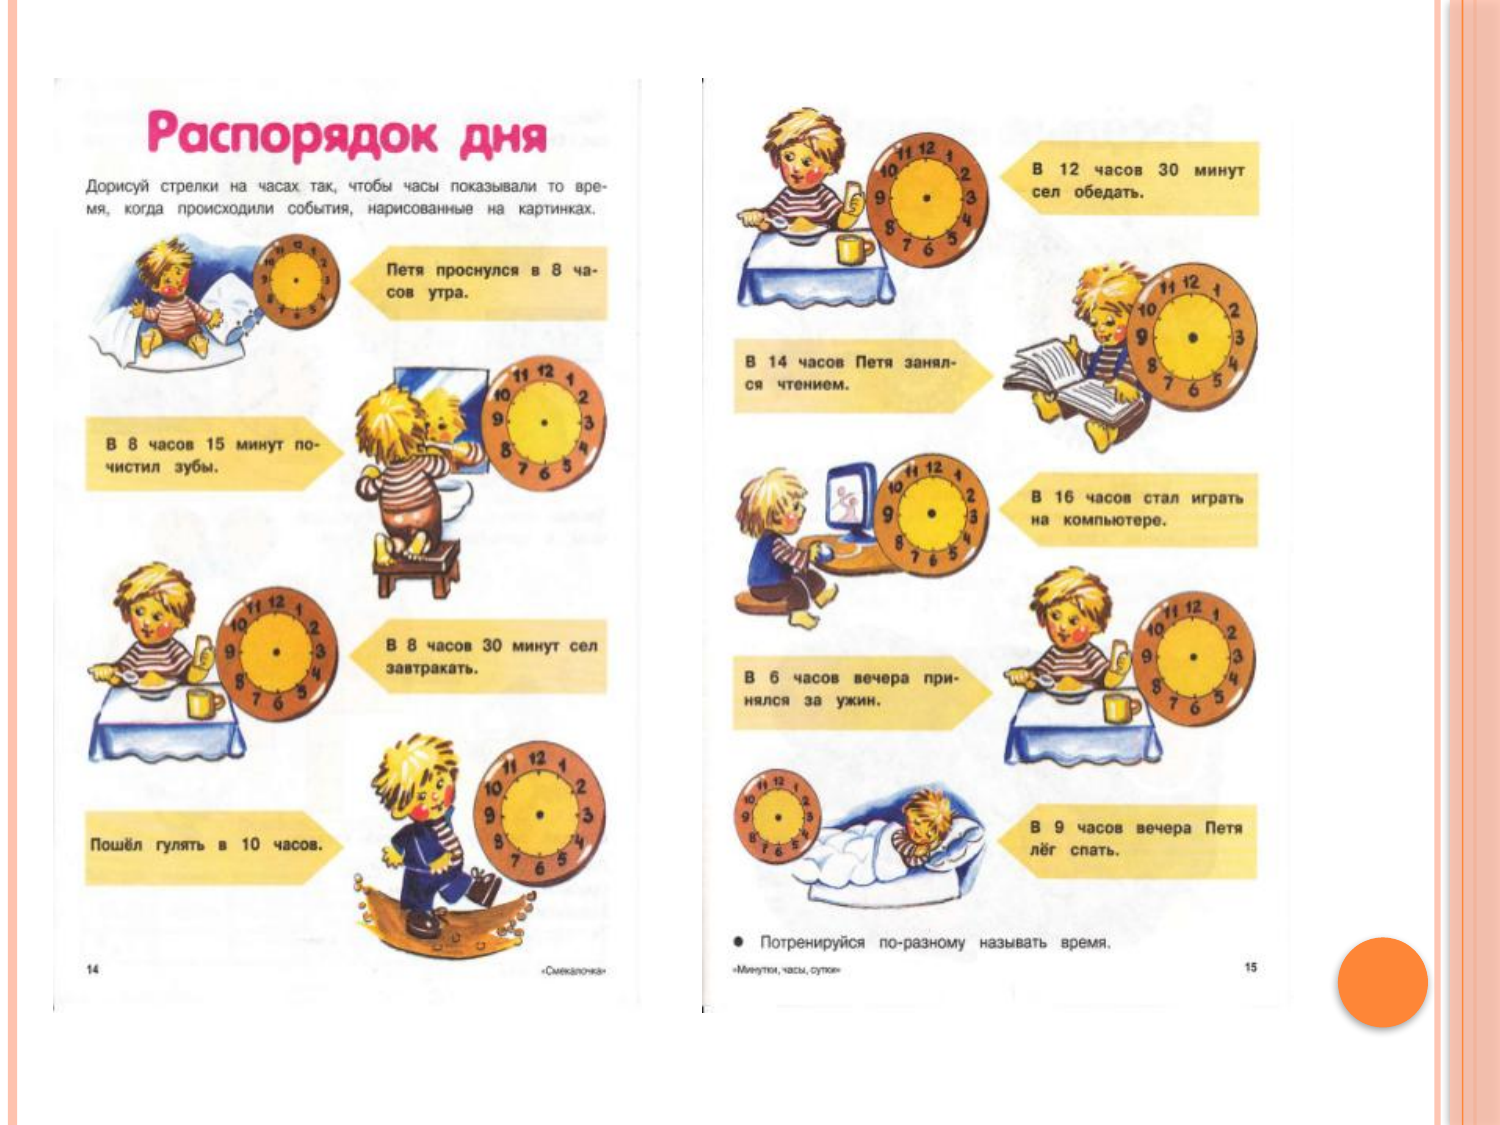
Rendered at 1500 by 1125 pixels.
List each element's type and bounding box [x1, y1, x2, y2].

list [702, 77, 1294, 1013]
list [52, 77, 642, 1013]
